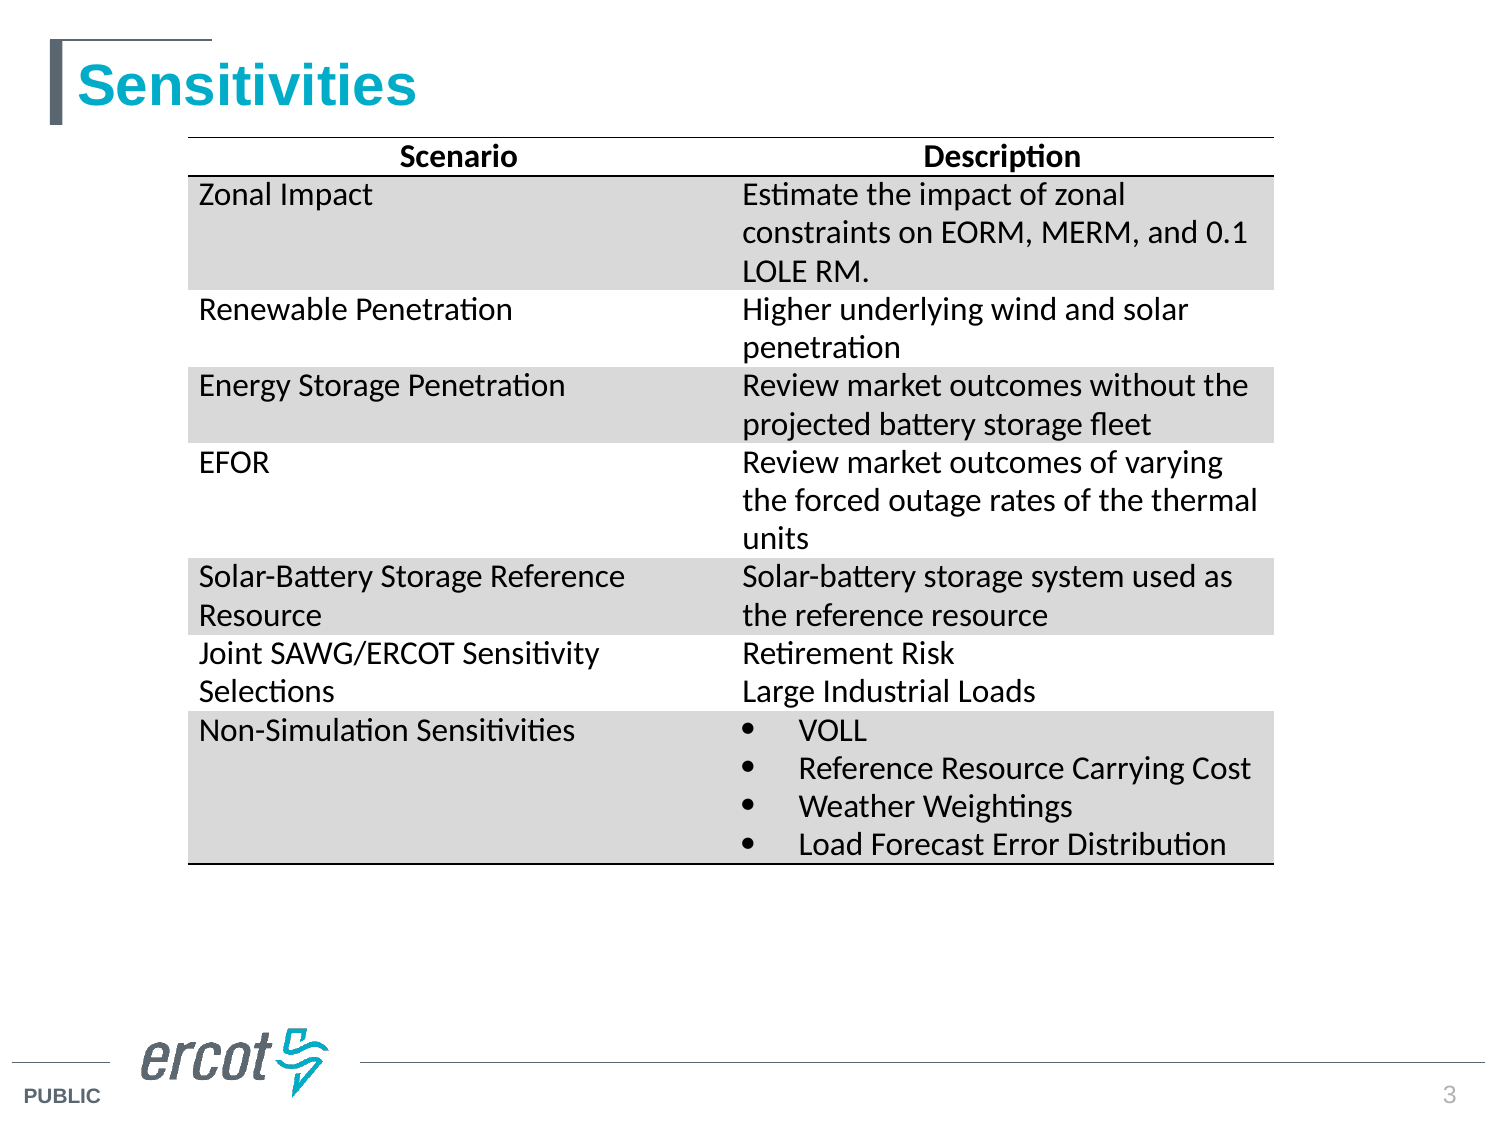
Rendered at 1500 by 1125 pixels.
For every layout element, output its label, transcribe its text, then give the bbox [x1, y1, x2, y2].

table_header Scenario [188, 138, 731, 175]
table_cell Review market outcomes of varying the forced outage rates of the thermal units [731, 443, 1274, 558]
table_cell Energy Storage Penetration [188, 367, 731, 443]
table_header Description [731, 138, 1274, 175]
table_cell Review market outcomes without the projected battery storage fleet [731, 367, 1274, 443]
table_cell Higher underlying wind and solar penetration [731, 290, 1274, 367]
slide_number 3 [1412, 1076, 1488, 1112]
table_cell Retirement Risk Large Industrial Loads [731, 635, 1274, 711]
table_cell EFOR [188, 443, 731, 558]
table_cell Solar-Battery Storage Reference Resource [188, 558, 731, 635]
table_cell Zonal Impact [188, 177, 731, 290]
table_cell Non-Simulation Sensitivities [188, 711, 731, 863]
table_cell Solar-battery storage system used as the reference resource [731, 558, 1274, 635]
table_cell Estimate the impact of zonal constraints on EORM, MERM, and 0.1 LOLE RM. [731, 177, 1274, 290]
title Sensitivities [62, 39, 1450, 138]
table_cell Renewable Penetration [188, 290, 731, 367]
picture [137, 1024, 332, 1100]
table_cell Joint SAWG/ERCOT Sensitivity Selections [188, 635, 731, 711]
table_cell VOLL Reference Resource Carrying Cost Weather Weightings Load Forecast Error Distribution [731, 711, 1274, 863]
